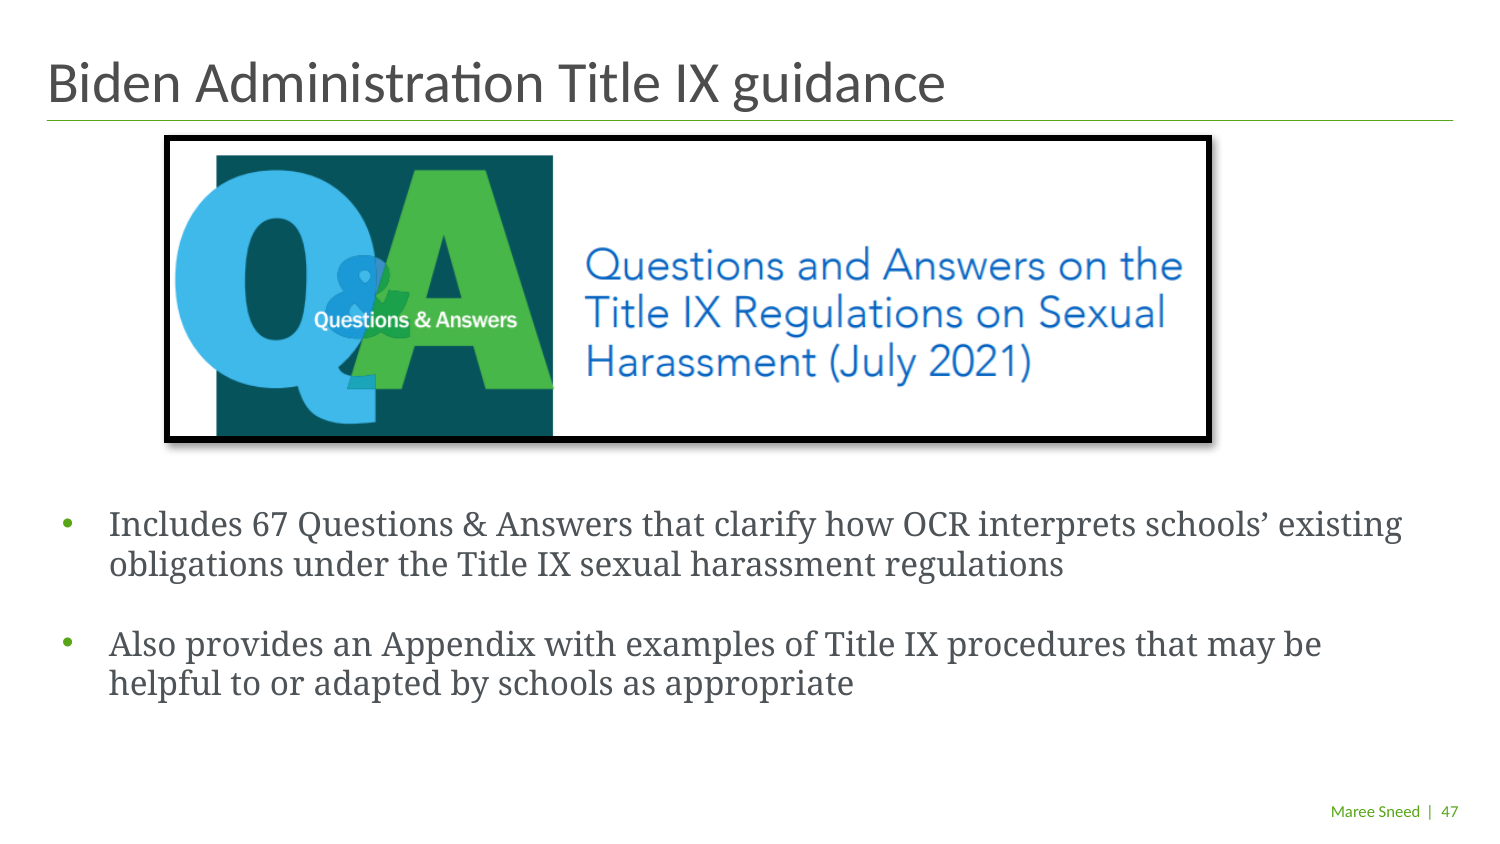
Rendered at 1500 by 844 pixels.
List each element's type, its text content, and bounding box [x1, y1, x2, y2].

text_box Includes 67 Questions & Answers that clarify how OCR interprets schools’ existing obligations under the Title IX sexual harassment regulations Also provides an Appendix with examples of Title IX procedures that may be helpful to or adapted by schools as appropriate [47, 495, 1453, 710]
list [169, 140, 1207, 438]
footer Maree Sneed [945, 793, 1421, 829]
slide_number | 47 [1423, 793, 1474, 829]
title Biden Administration Title IX guidance [46, 46, 1454, 121]
